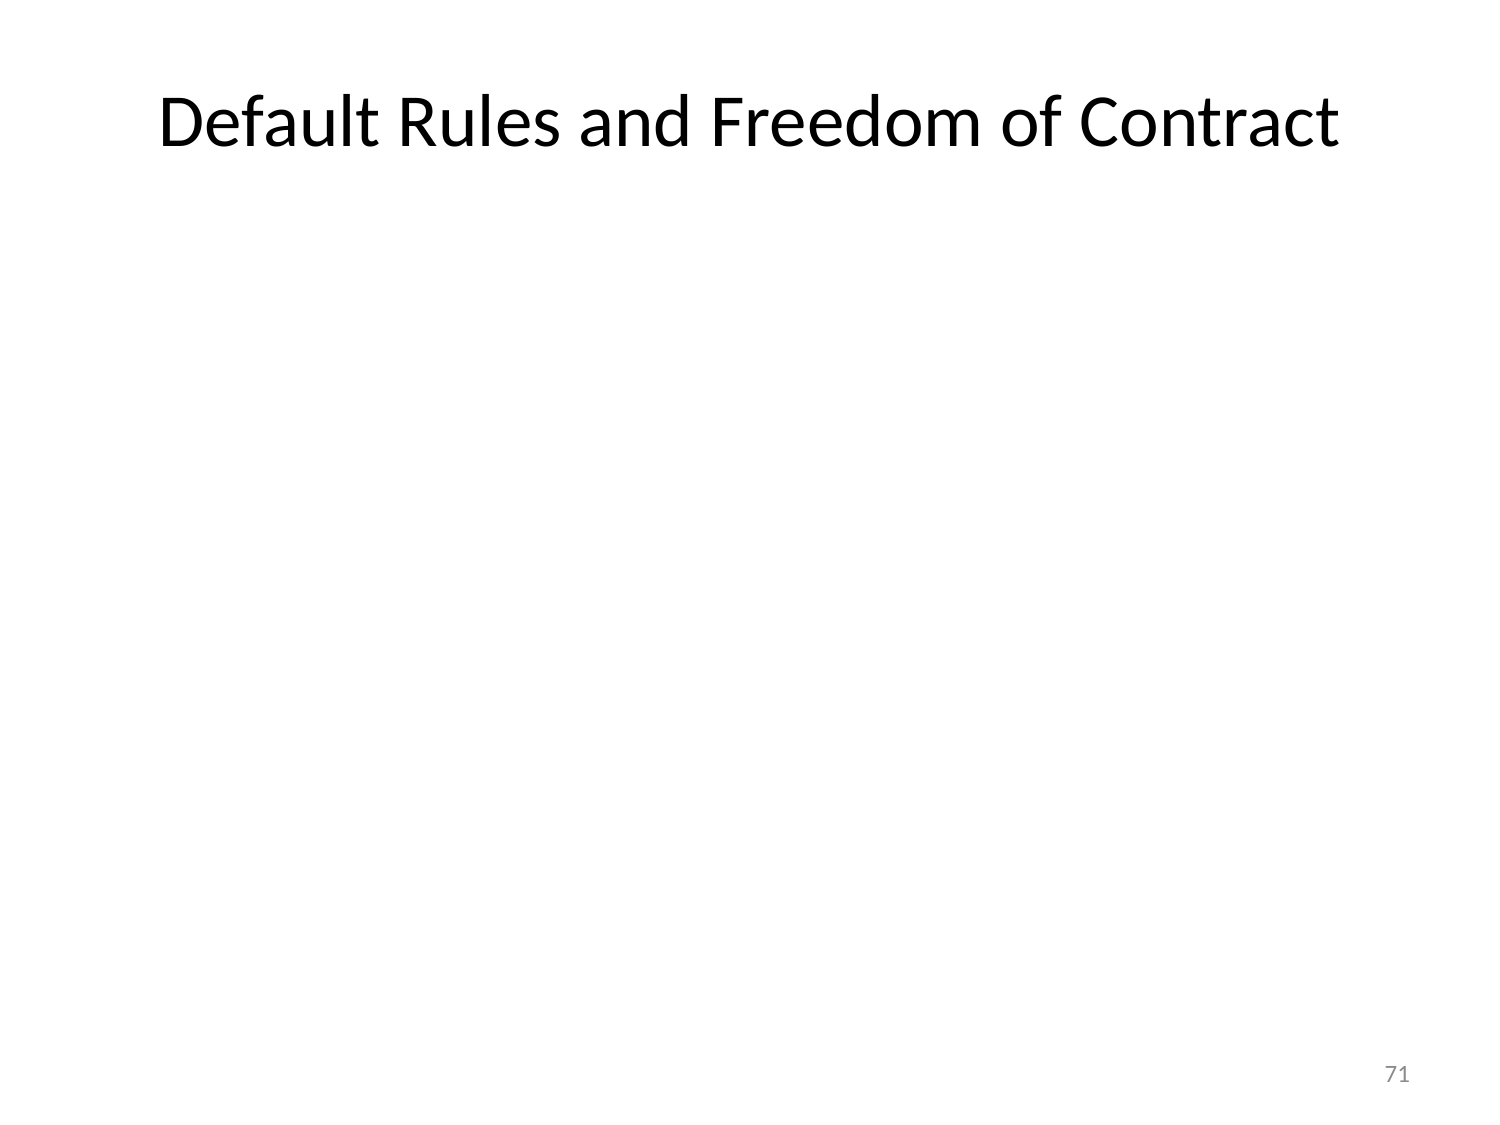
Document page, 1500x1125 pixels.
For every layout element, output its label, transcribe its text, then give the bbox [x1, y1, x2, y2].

slide_number 71 [1074, 1042, 1425, 1103]
title Default Rules and Freedom of Contract [75, 45, 1425, 188]
